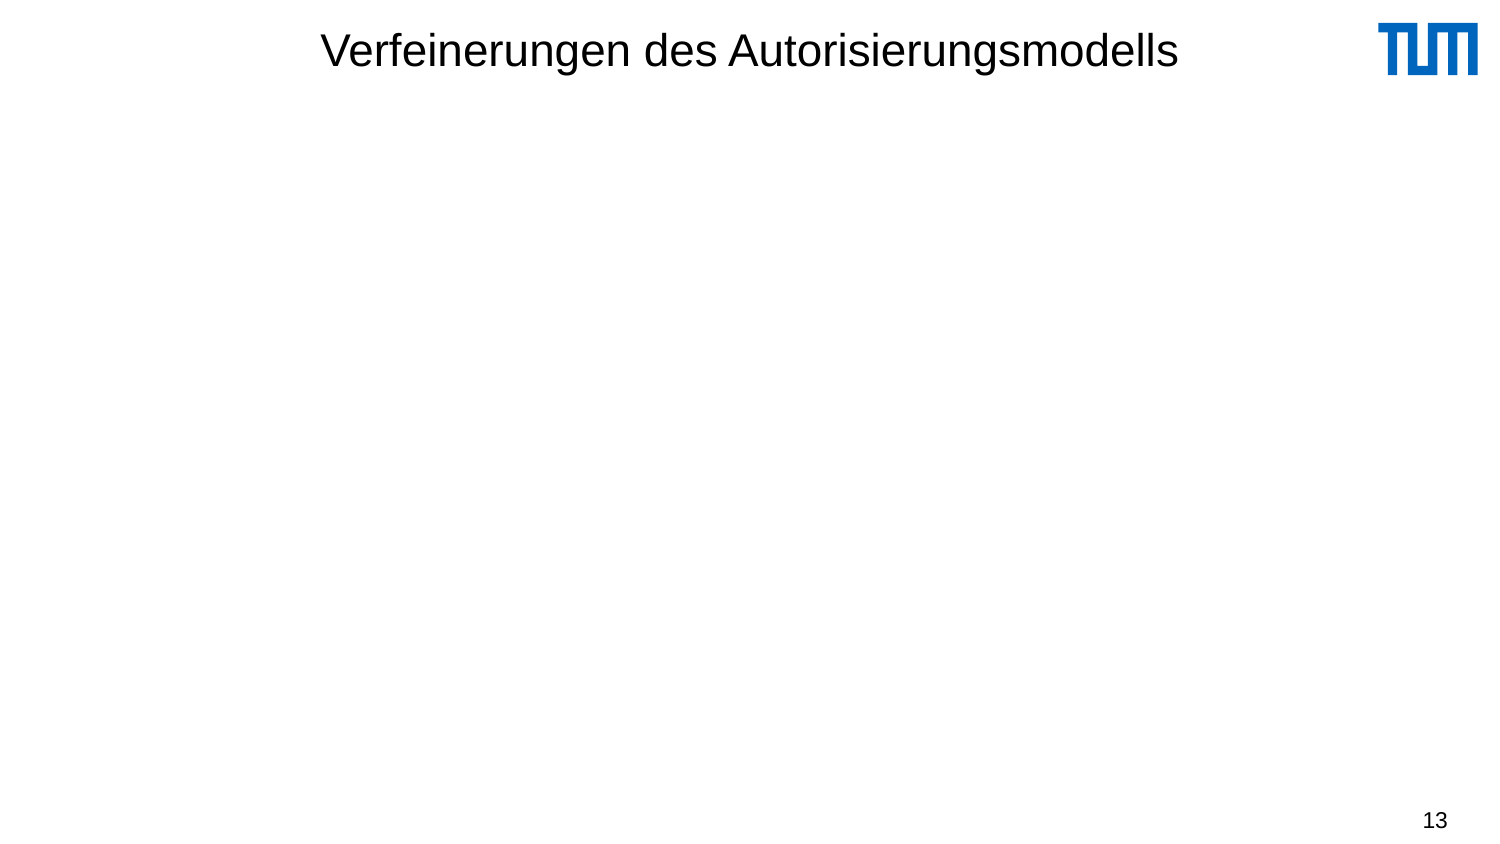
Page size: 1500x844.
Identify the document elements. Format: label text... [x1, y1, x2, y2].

title Verfeinerungen des Autorisierungsmodells [0, 0, 1500, 141]
slide_number 13 [1111, 796, 1448, 842]
